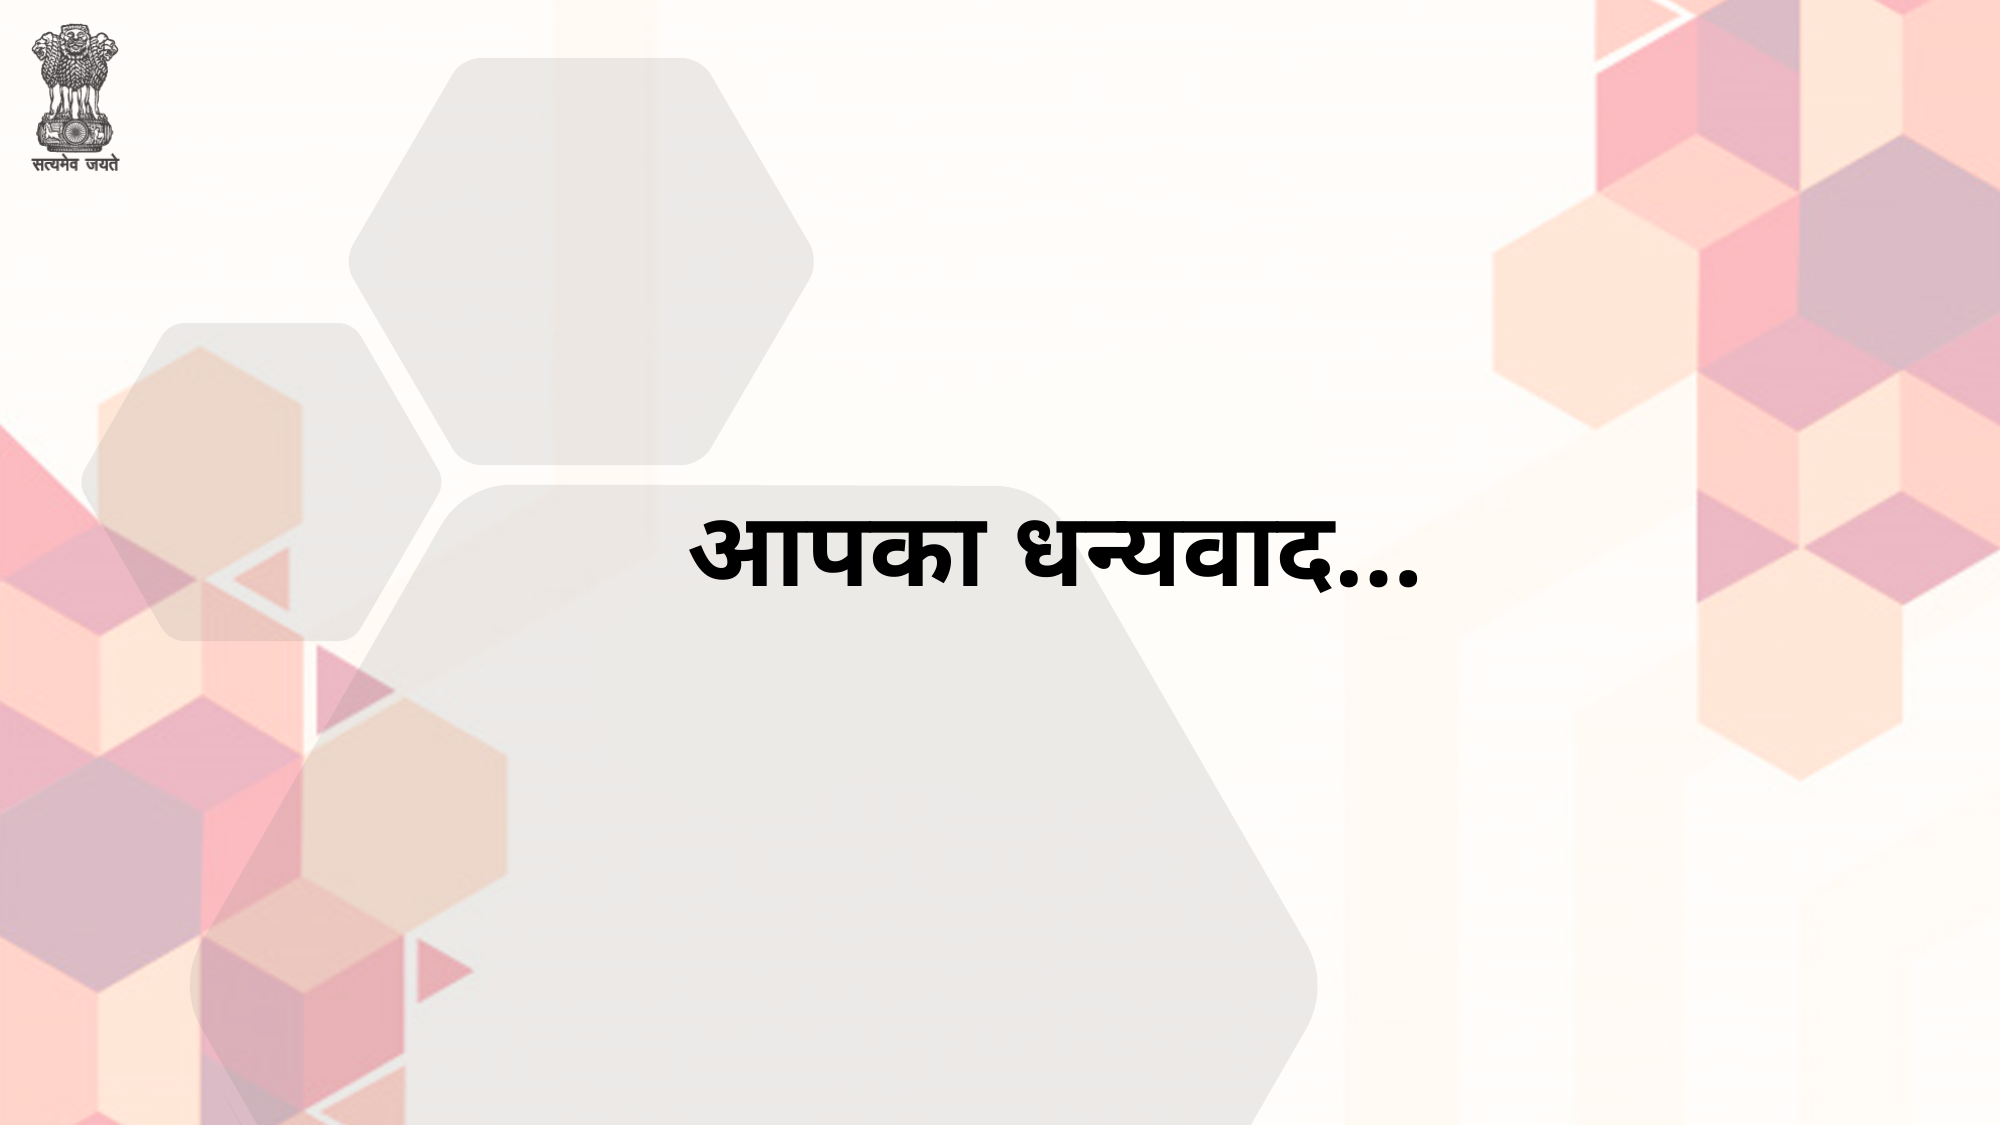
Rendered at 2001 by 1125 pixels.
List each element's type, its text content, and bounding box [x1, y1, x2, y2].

text_box [188, 518, 1319, 1125]
title आपका धन्यवाद… [444, 326, 1466, 617]
text_box [0, 0, 2000, 1125]
text_box [347, 56, 815, 437]
text_box [80, 321, 443, 643]
